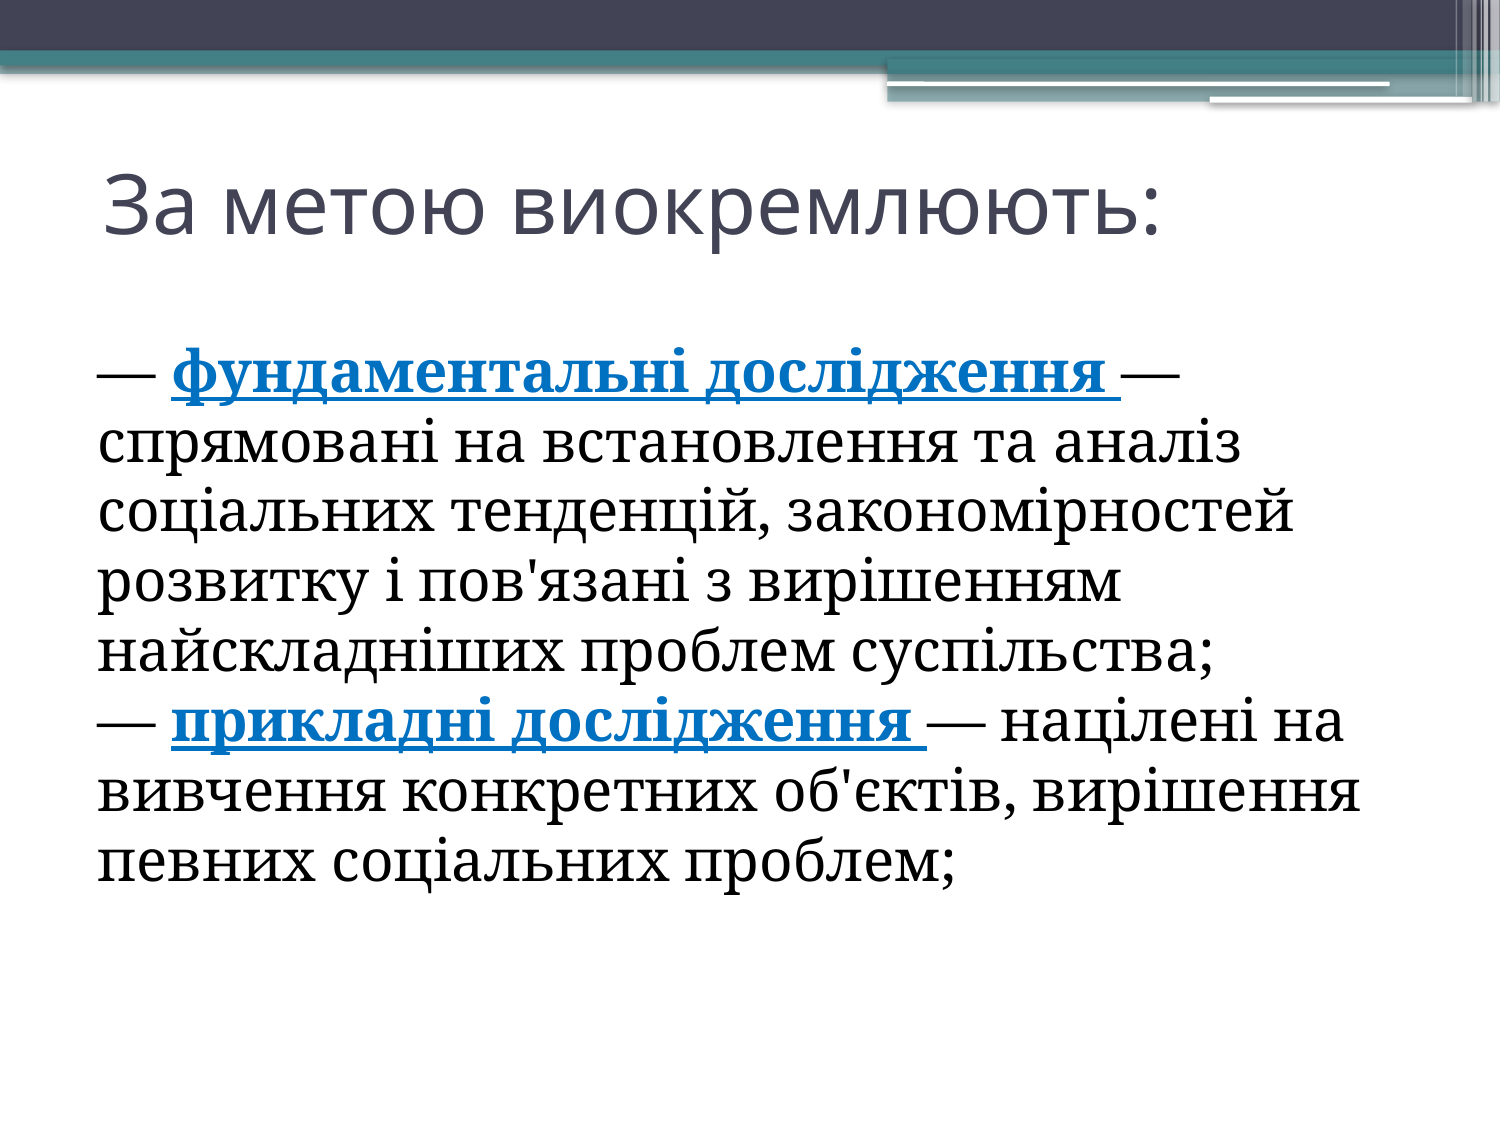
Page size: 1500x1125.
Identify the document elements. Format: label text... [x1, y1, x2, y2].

title За метою виокремлюють: [88, 113, 1439, 289]
list — фундаментальні дослідження — спрямовані на встановлення та аналіз соціальних тенденцій, закономірностей розвитку і пов'язані з вирішенням найскладніших проблем суспільства; — прикладні дослідження — націлені на вивчення конкретних об'єктів, вирішення певних соціальних проблем; [64, 326, 1471, 929]
